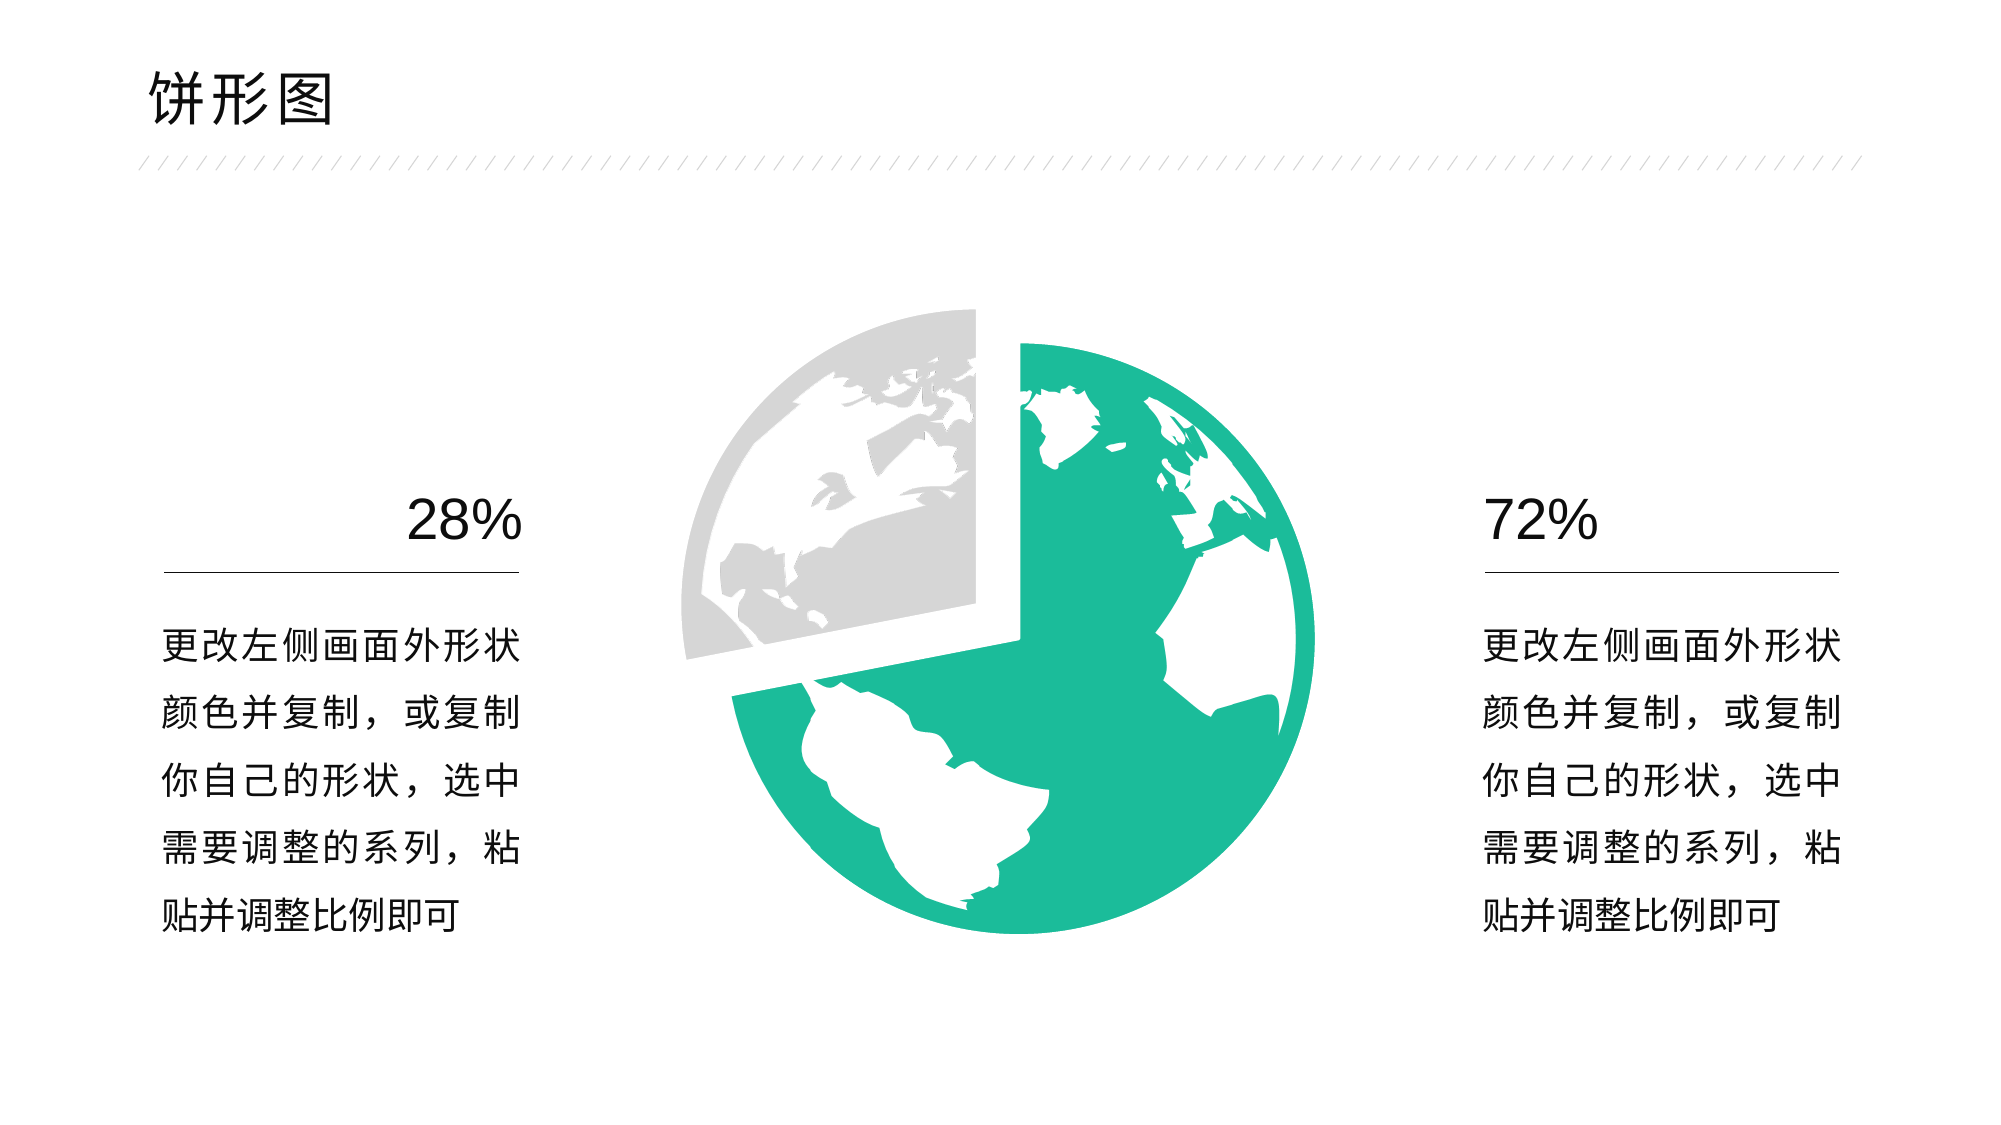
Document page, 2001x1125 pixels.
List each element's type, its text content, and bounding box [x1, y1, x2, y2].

text_box 28% [391, 473, 538, 559]
text_box 更改左侧画面外形状颜色并复制，或复制你自己的形状，选中需要调整的系列，粘贴并调整比例即可 [146, 591, 537, 944]
text_box 72% [1468, 473, 1615, 559]
text_box 饼形图 [132, 54, 350, 140]
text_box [143, 154, 1857, 172]
text_box 更改左侧画面外形状颜色并复制，或复制你自己的形状，选中需要调整的系列，粘贴并调整比例即可 [1467, 591, 1858, 944]
chart [639, 295, 1334, 938]
